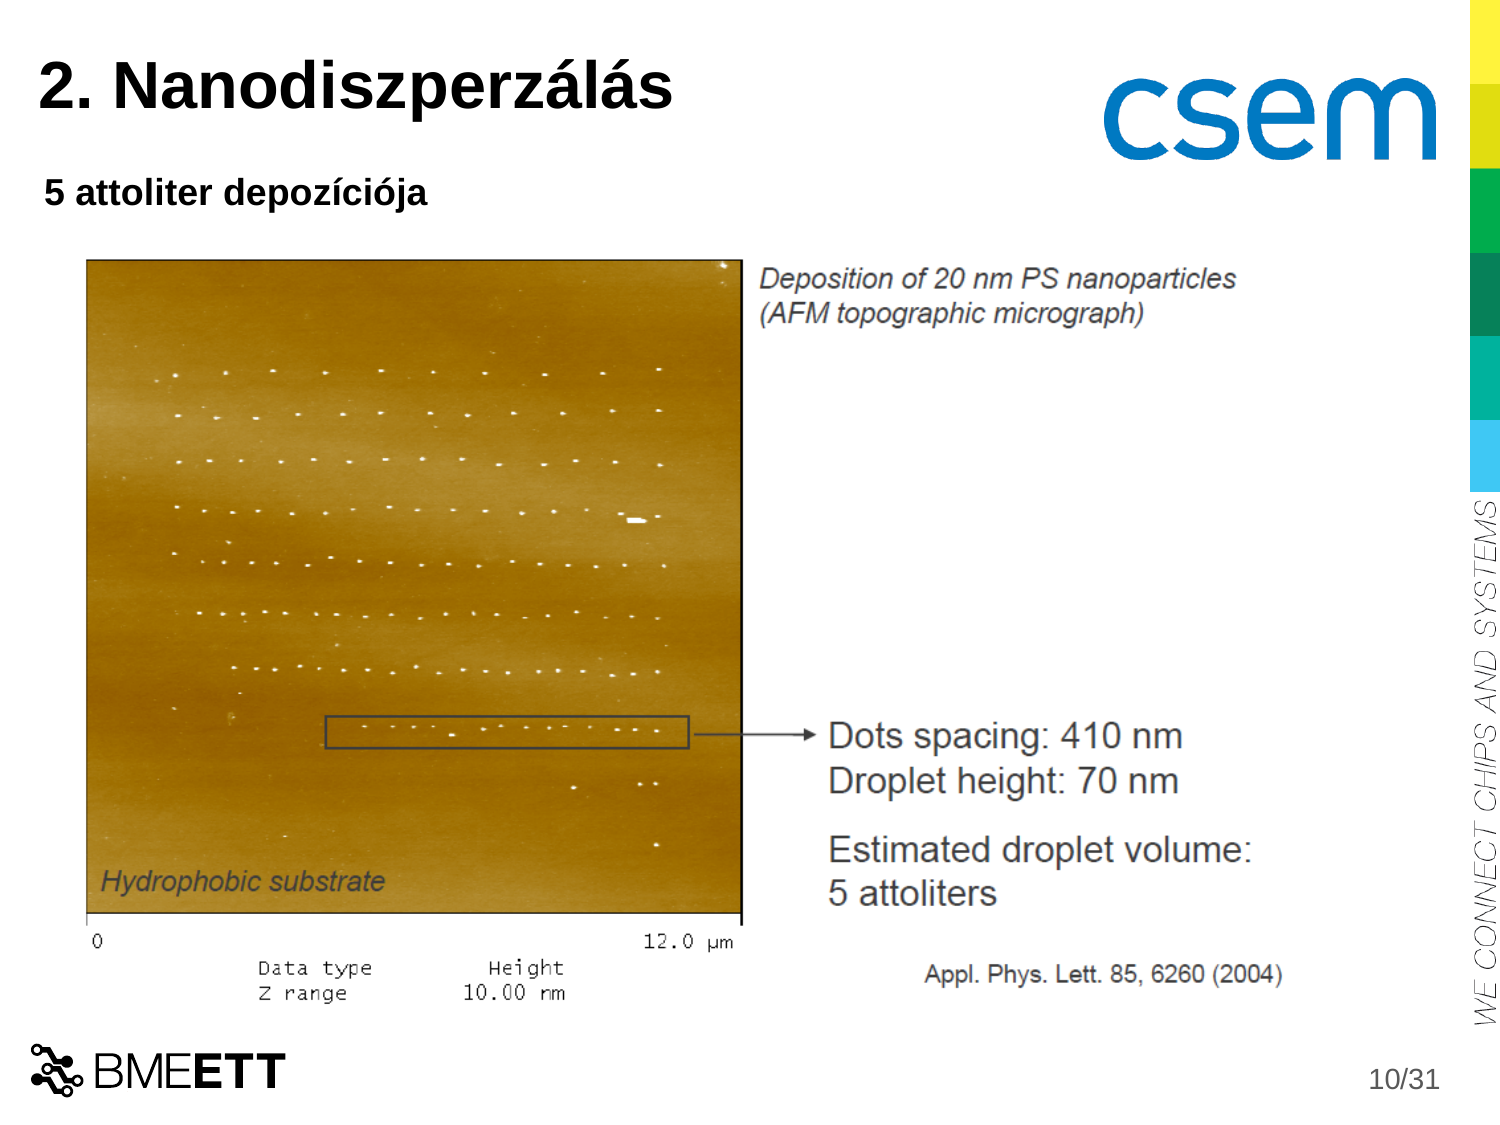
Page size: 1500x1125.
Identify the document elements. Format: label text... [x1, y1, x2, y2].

text_box 5 attoliter depozíciója [29, 160, 1459, 221]
picture [81, 253, 1294, 1008]
picture [1470, 0, 1500, 1032]
text_box 2. Nanodiszperzálás [23, 0, 1374, 176]
picture [1104, 77, 1436, 160]
slide_number 10 [1204, 1047, 1416, 1108]
